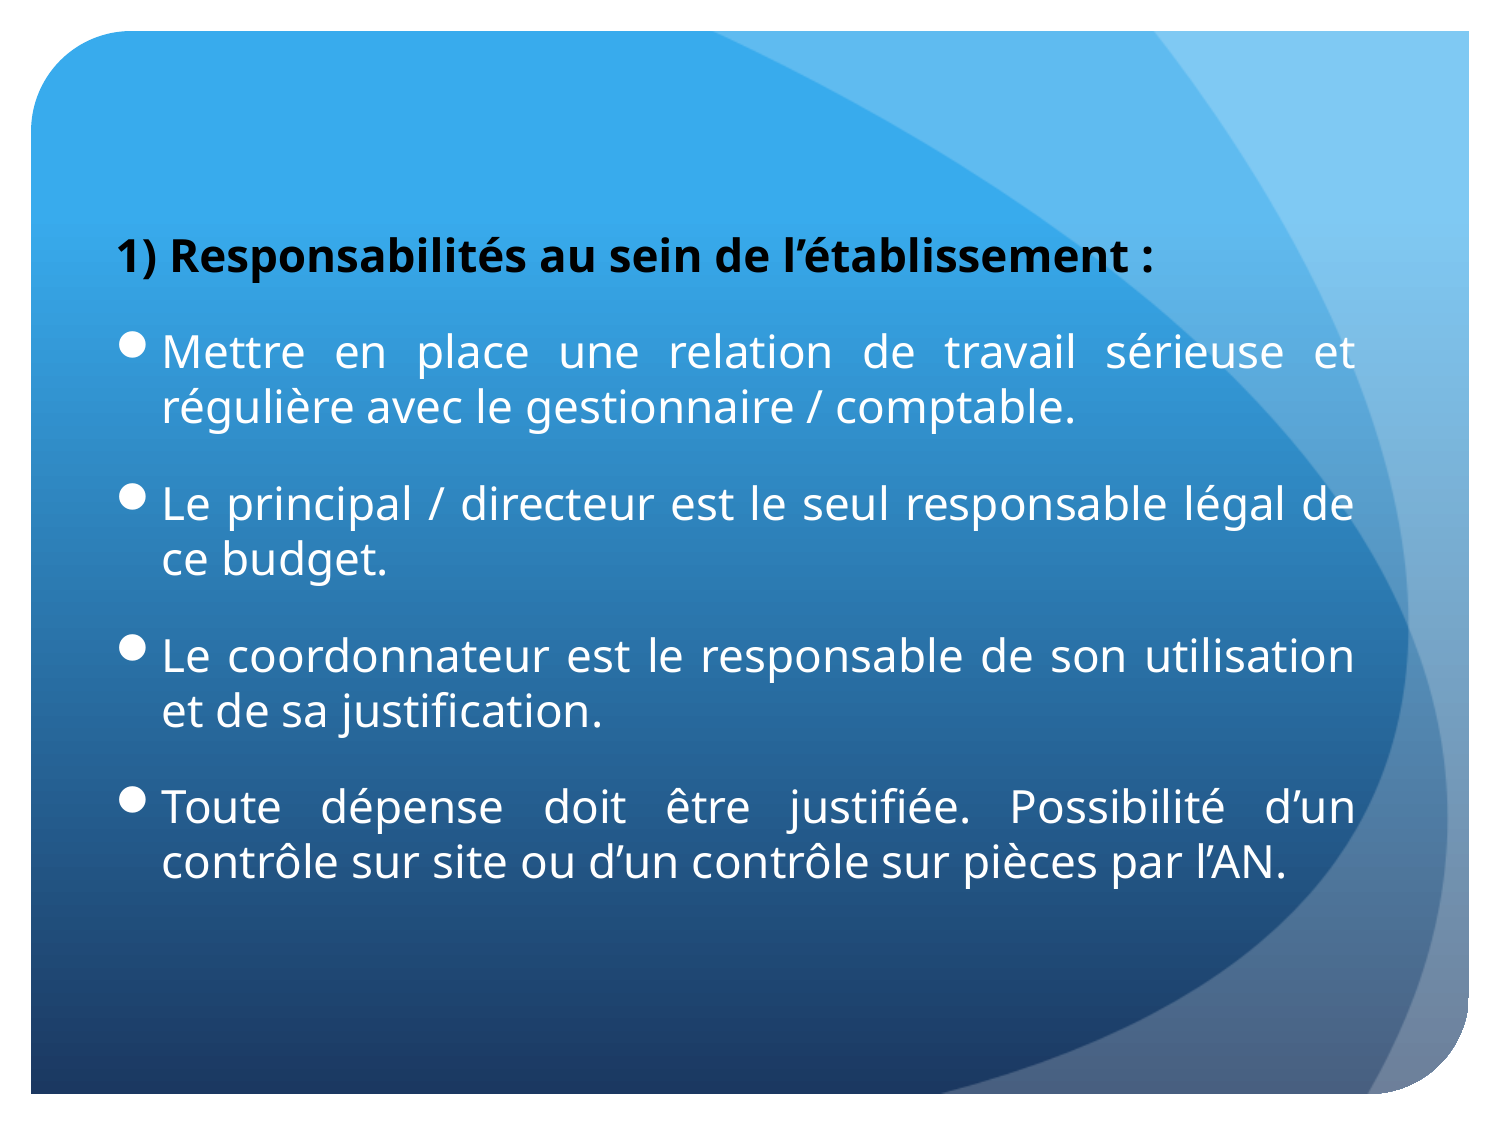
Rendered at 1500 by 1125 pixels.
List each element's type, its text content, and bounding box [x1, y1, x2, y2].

picture [24, 30, 1473, 1094]
list 1) Responsabilités au sein de l’établissement : Mettre en place une relation de travail sérieuse et régulière avec le gestionnaire / comptable. Le principal / directeur est le seul responsable légal de ce budget. Le coordonnateur est le responsable de son utilisation et de sa justification. Toute dépense doit être justifiée. Possibilité d’un contrôle sur site ou d’un contrôle sur pièces par l’AN. [100, 122, 1372, 1027]
